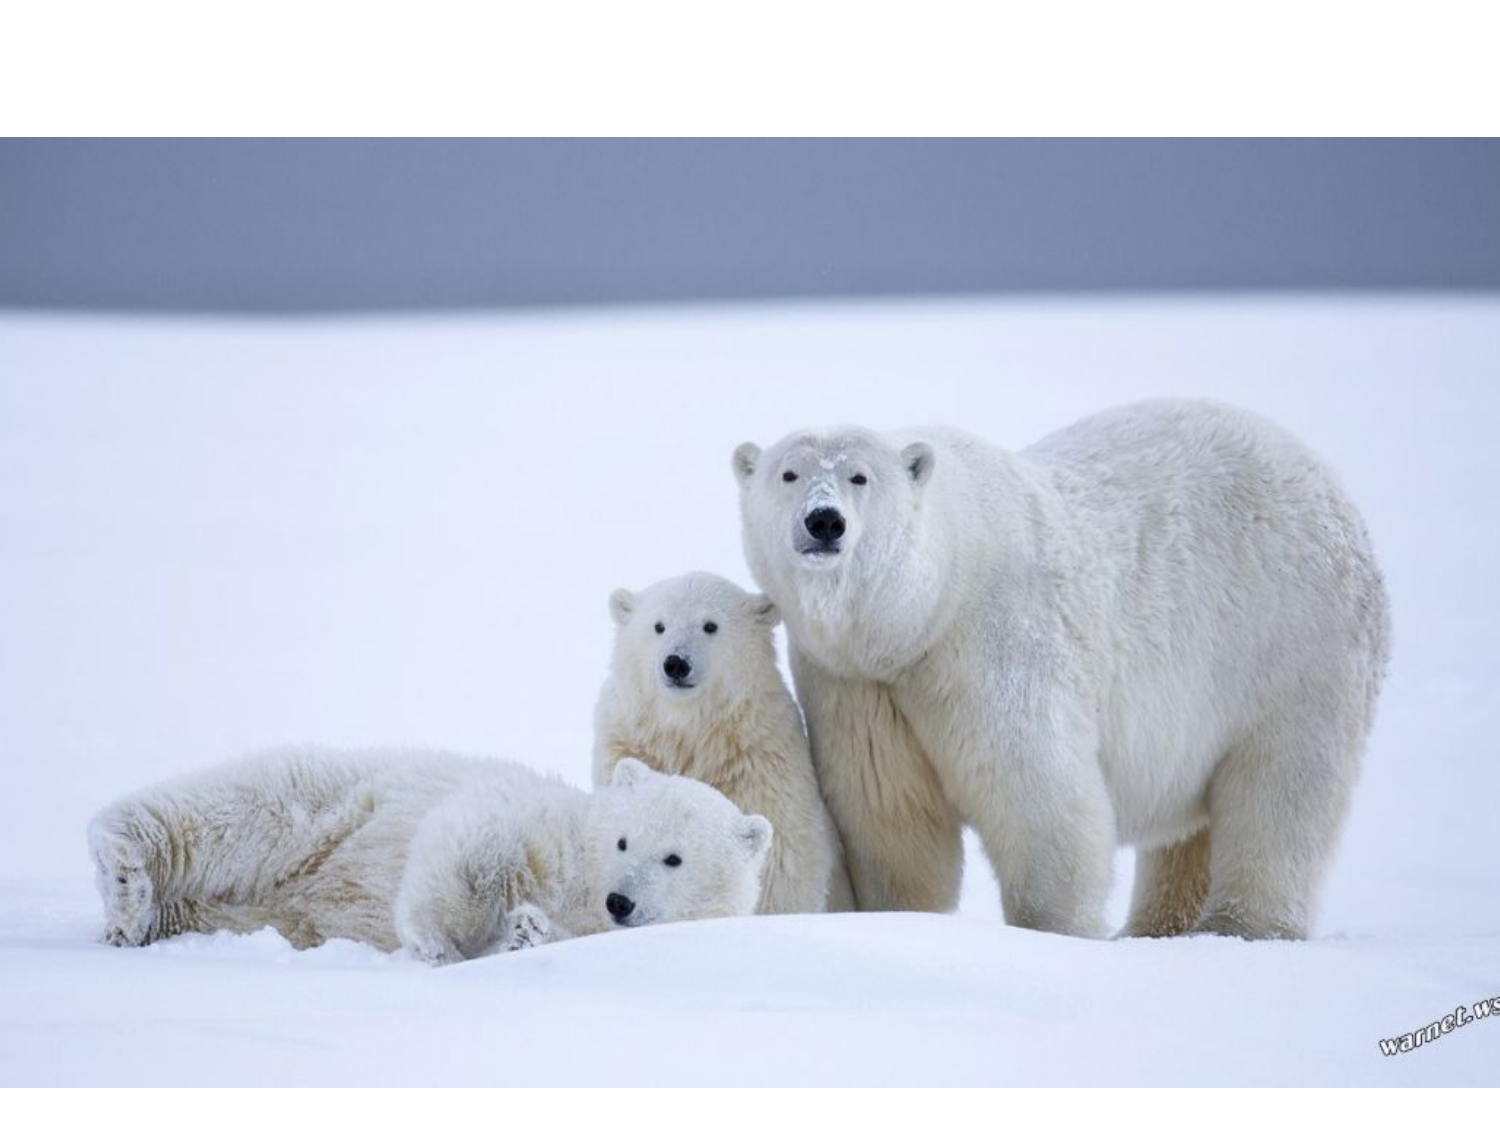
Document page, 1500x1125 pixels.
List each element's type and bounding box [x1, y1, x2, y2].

picture [0, 136, 1500, 1088]
